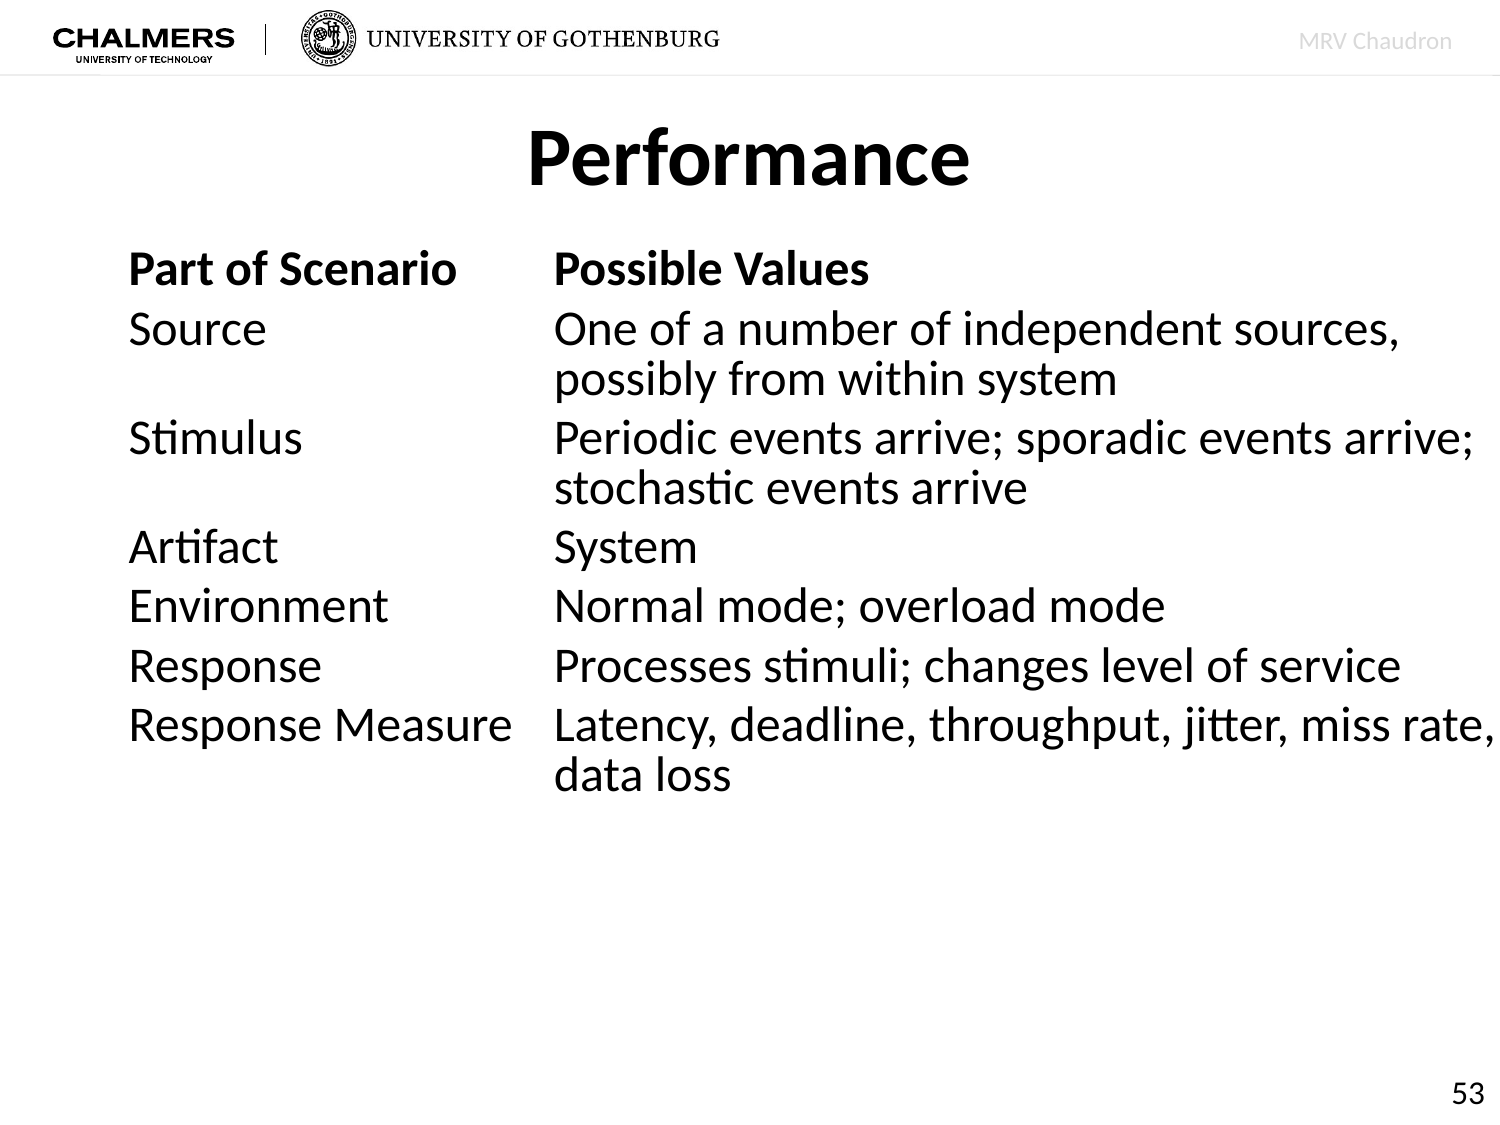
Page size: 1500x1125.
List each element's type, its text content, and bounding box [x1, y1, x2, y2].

table_cell Source [124, 303, 549, 412]
table_cell System [549, 521, 1500, 581]
table_cell Environment [124, 581, 549, 640]
table_cell Processes stimuli; changes level of service [549, 640, 1500, 699]
picture [301, 10, 720, 67]
table_cell Normal mode; overload mode [549, 581, 1500, 640]
table_cell One of a number of independent sources, possibly from within system [549, 303, 1500, 412]
table_cell Periodic events arrive; sporadic events arrive; stochastic events arrive [549, 412, 1500, 521]
table_cell Stimulus [124, 412, 549, 521]
table_header Possible Values [549, 244, 1500, 303]
slide_number 53 [1433, 1064, 1500, 1118]
table_cell Artifact [124, 521, 549, 581]
table_cell Response Measure [124, 699, 549, 809]
table_header Part of Scenario [124, 244, 549, 303]
table_cell Latency, deadline, throughput, jitter, miss rate, data loss [549, 699, 1500, 809]
title Performance [0, 90, 1500, 215]
table_cell Response [124, 640, 549, 699]
